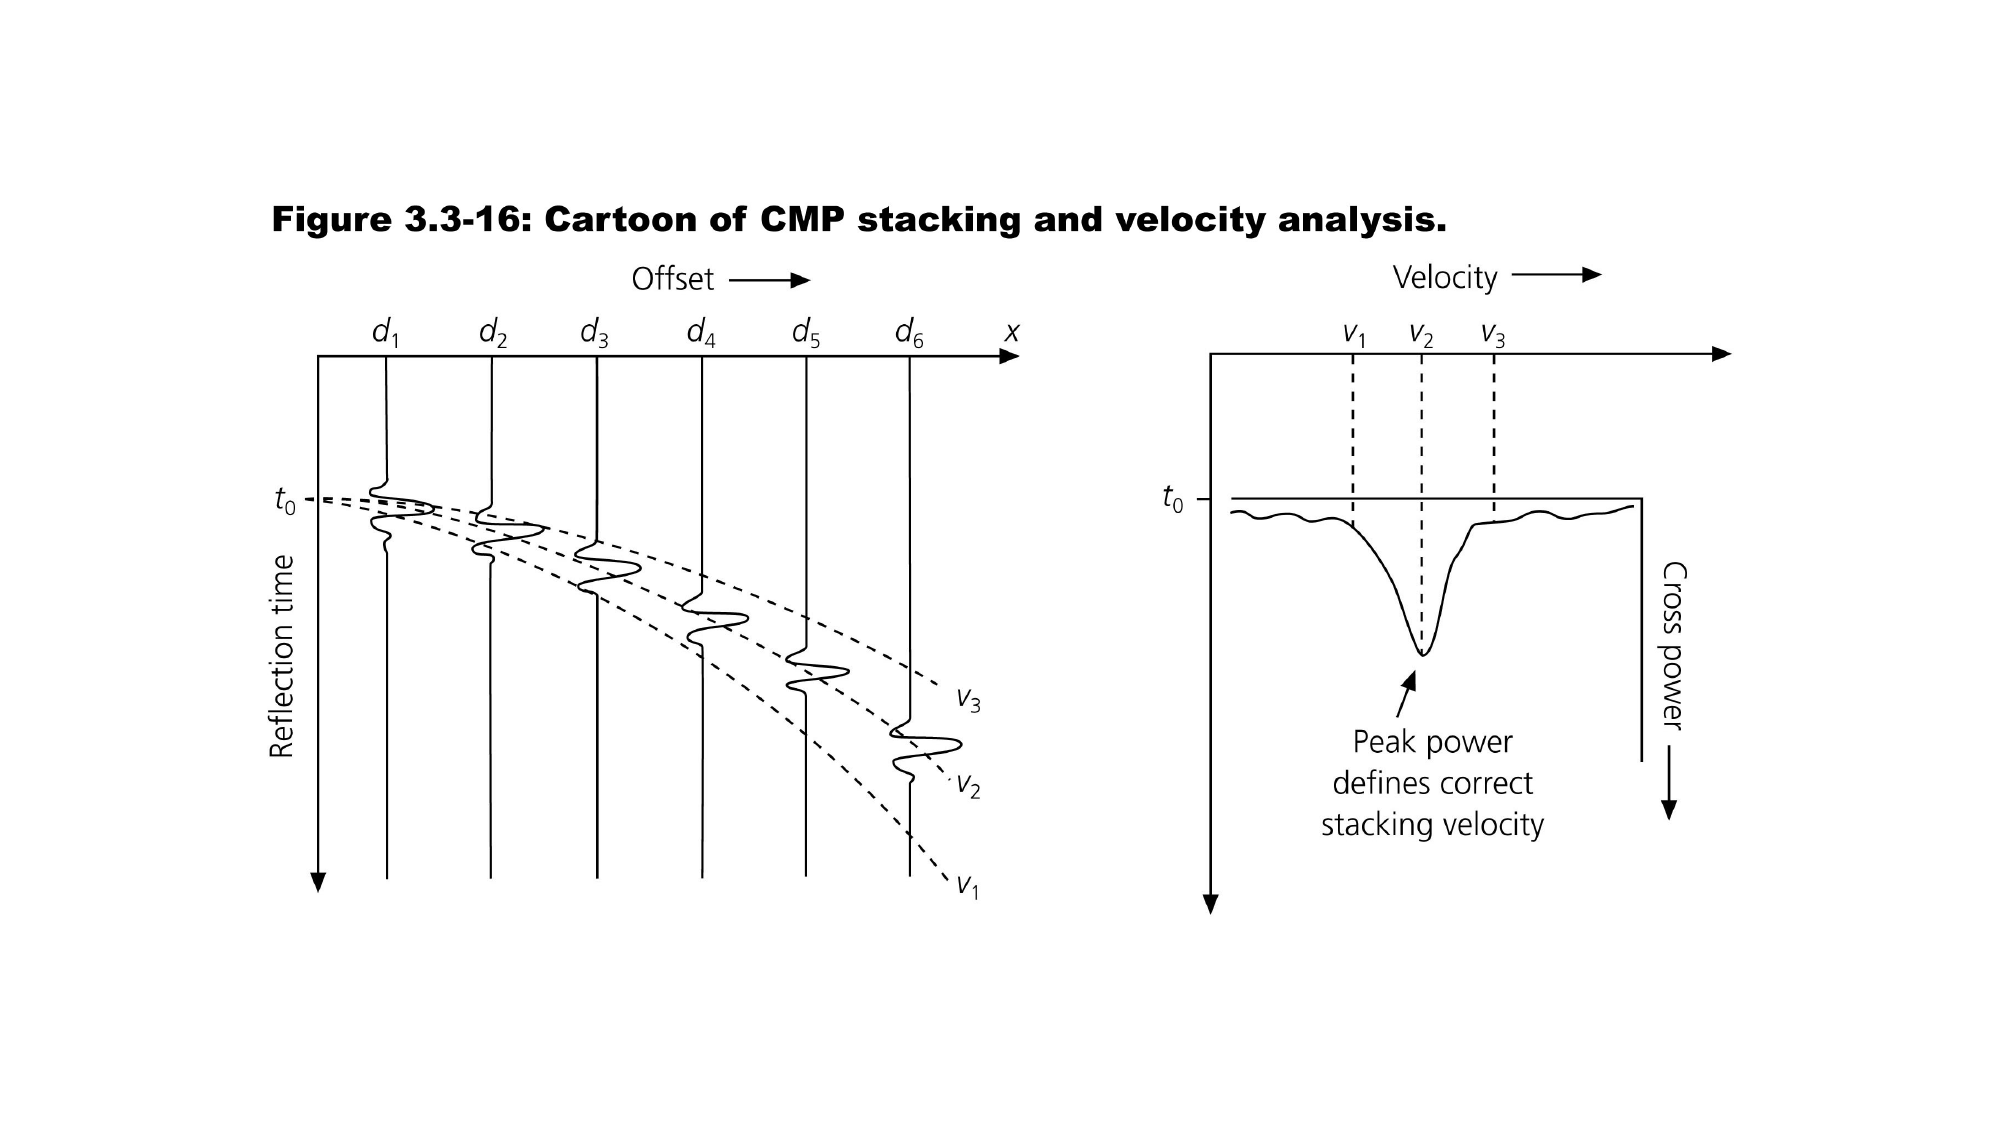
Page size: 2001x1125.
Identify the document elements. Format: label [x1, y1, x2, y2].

picture [249, 180, 1750, 945]
